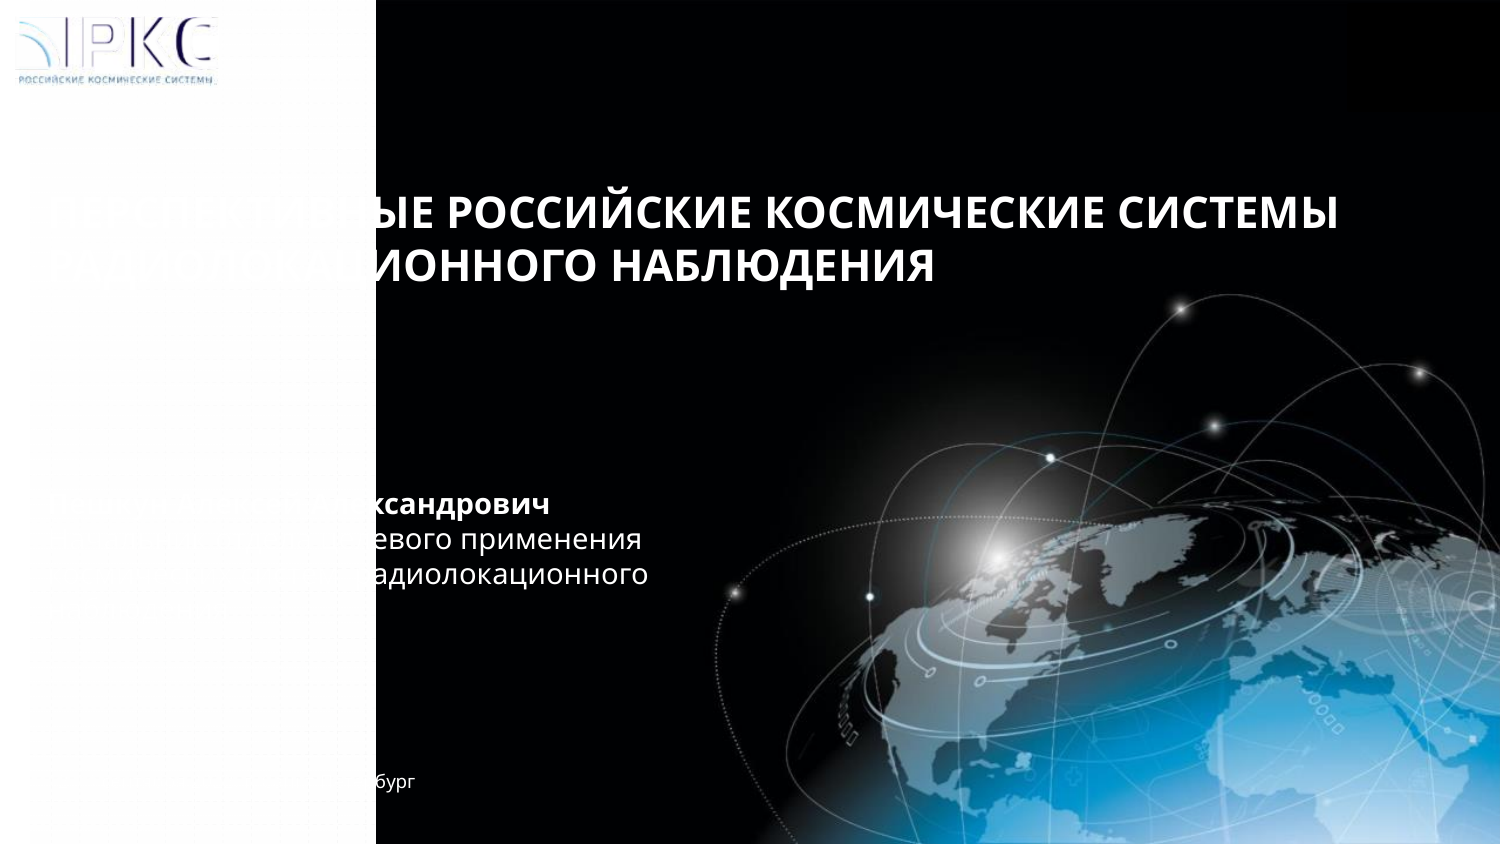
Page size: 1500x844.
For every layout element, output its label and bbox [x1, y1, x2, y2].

text_box [0, 0, 1500, 844]
picture [15, 16, 219, 86]
